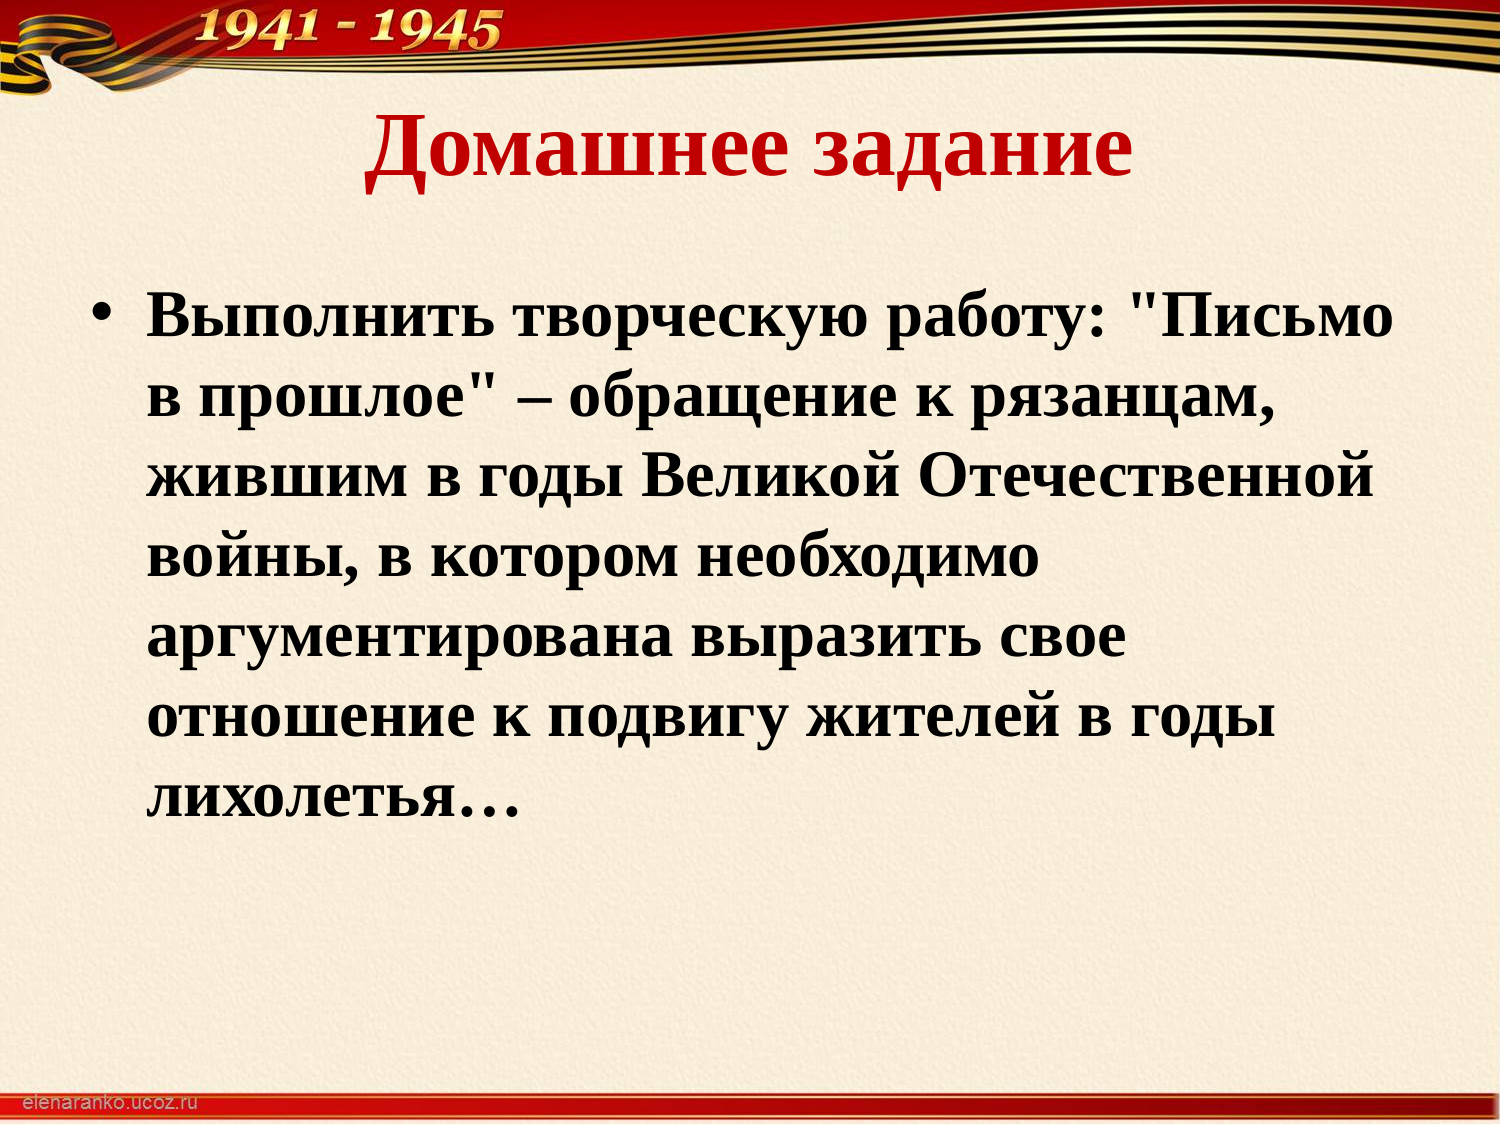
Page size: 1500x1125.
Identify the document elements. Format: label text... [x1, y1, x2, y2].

picture [0, 0, 1500, 1125]
list Выполнить творческую работу: "Письмо в прошлое" – обращение к рязанцам, жившим в годы Великой Отечественной войны, в котором необходимо аргументирована выразить свое отношение к подвигу жителей в годы лихолетья… [75, 262, 1425, 1005]
title Домашнее задание [75, 45, 1425, 233]
